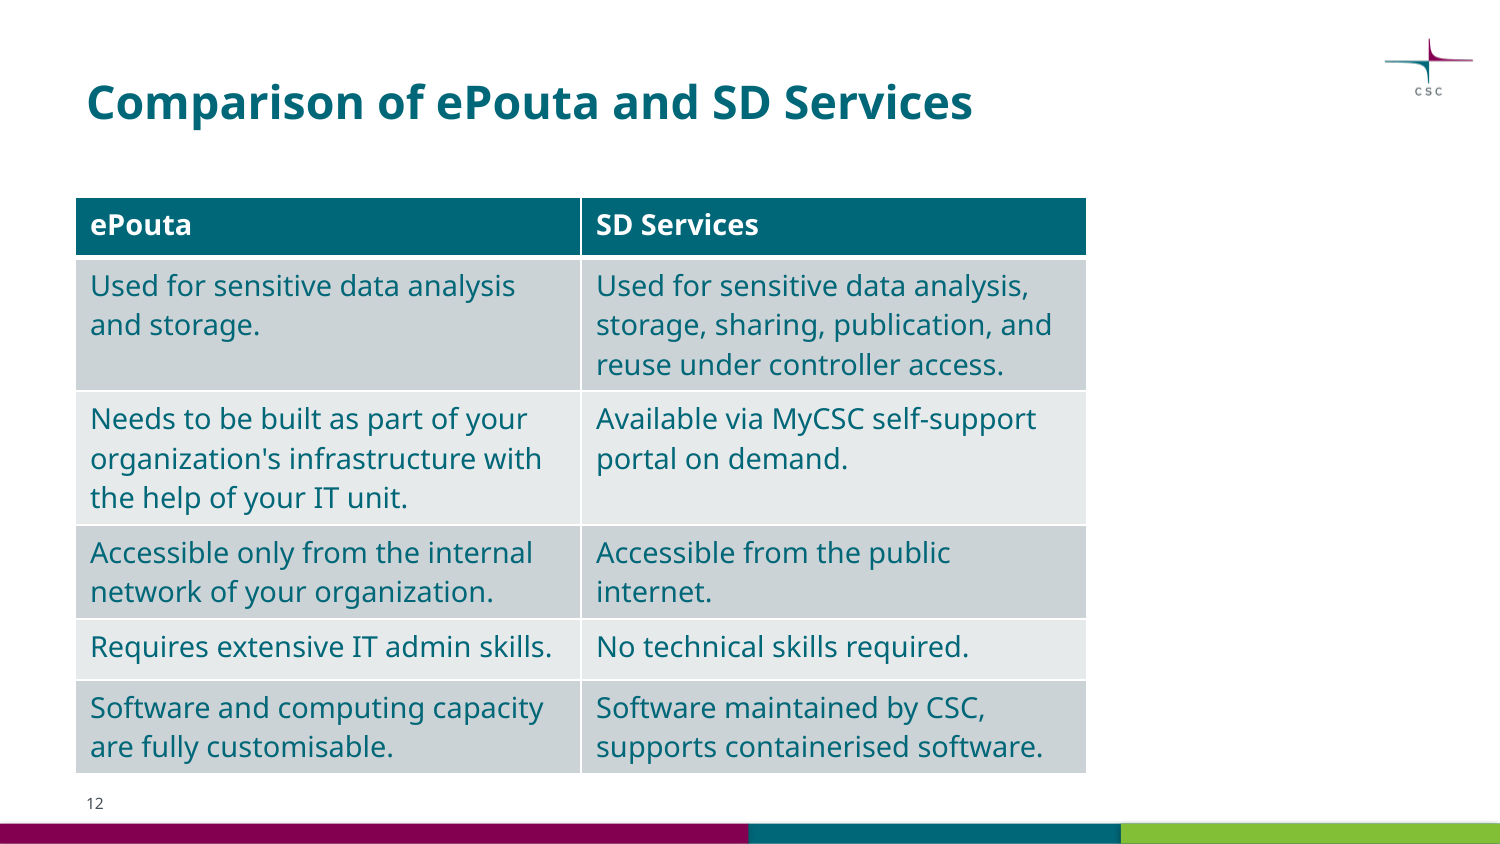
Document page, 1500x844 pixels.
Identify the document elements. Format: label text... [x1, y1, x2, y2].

table_cell Software maintained by CSC, supports containerised software. [582, 681, 1086, 773]
table_cell Used for sensitive data analysis and storage. [76, 260, 580, 390]
table_cell Requires extensive IT admin skills. [76, 620, 580, 679]
table_cell Available via MyCSC self-support portal on demand. [582, 392, 1086, 524]
table_cell Software and computing capacity are fully customisable. [76, 681, 580, 773]
table_cell Accessible only from the internal network of your organization. [76, 526, 580, 618]
table_cell Needs to be built as part of your organization's infrastructure with the help of your IT unit. [76, 392, 580, 524]
picture [1361, 18, 1500, 113]
title Comparison of ePouta and SD Services [75, 30, 1345, 172]
table_header SD Services [582, 198, 1086, 255]
table_header ePouta [76, 198, 580, 255]
table_cell Accessible from the public internet. [582, 526, 1086, 618]
table_cell Used for sensitive data analysis, storage, sharing, publication, and reuse under controller access. [582, 260, 1086, 390]
slide_number 12 [75, 784, 181, 824]
table_cell No technical skills required. [582, 620, 1086, 679]
